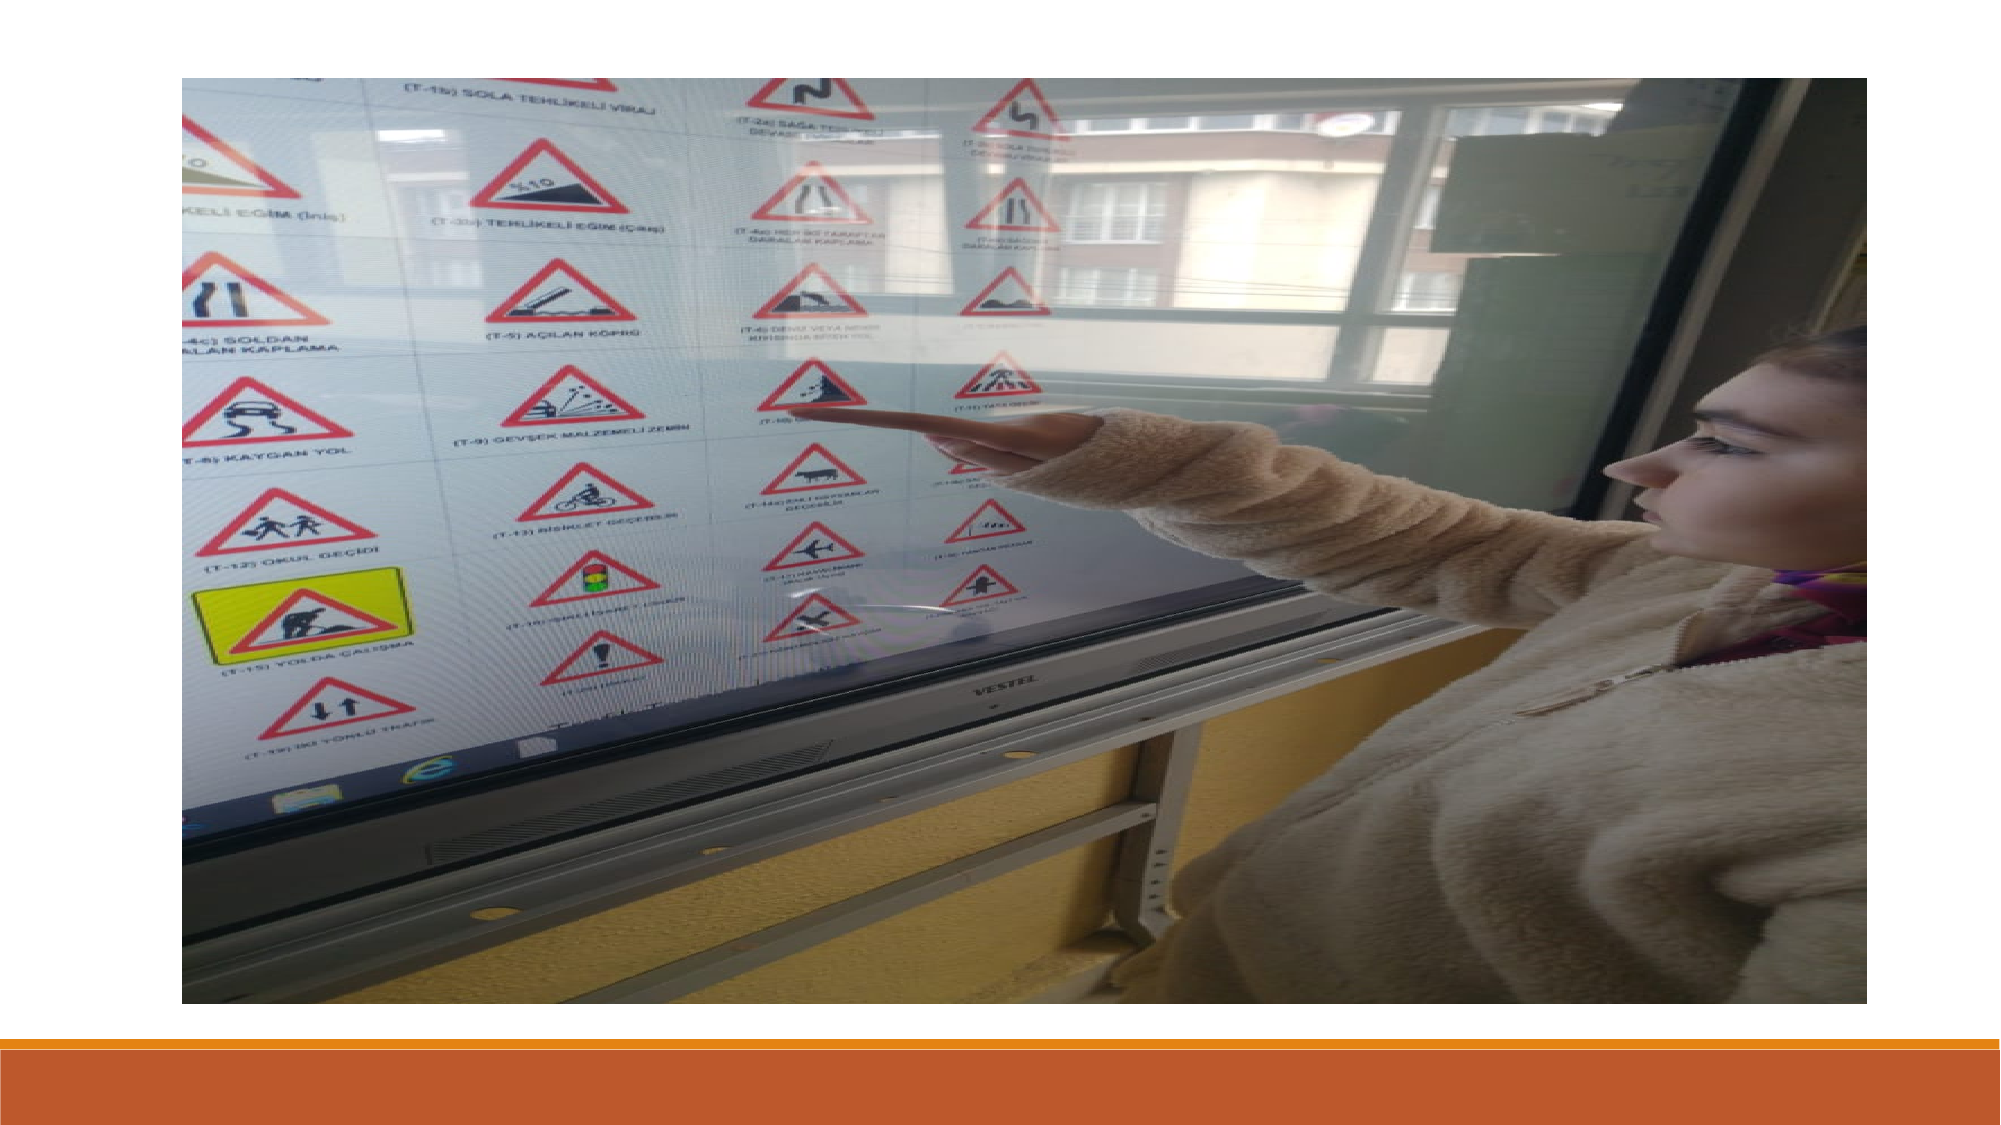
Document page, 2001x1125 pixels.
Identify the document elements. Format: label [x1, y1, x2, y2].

picture [181, 77, 1868, 1005]
